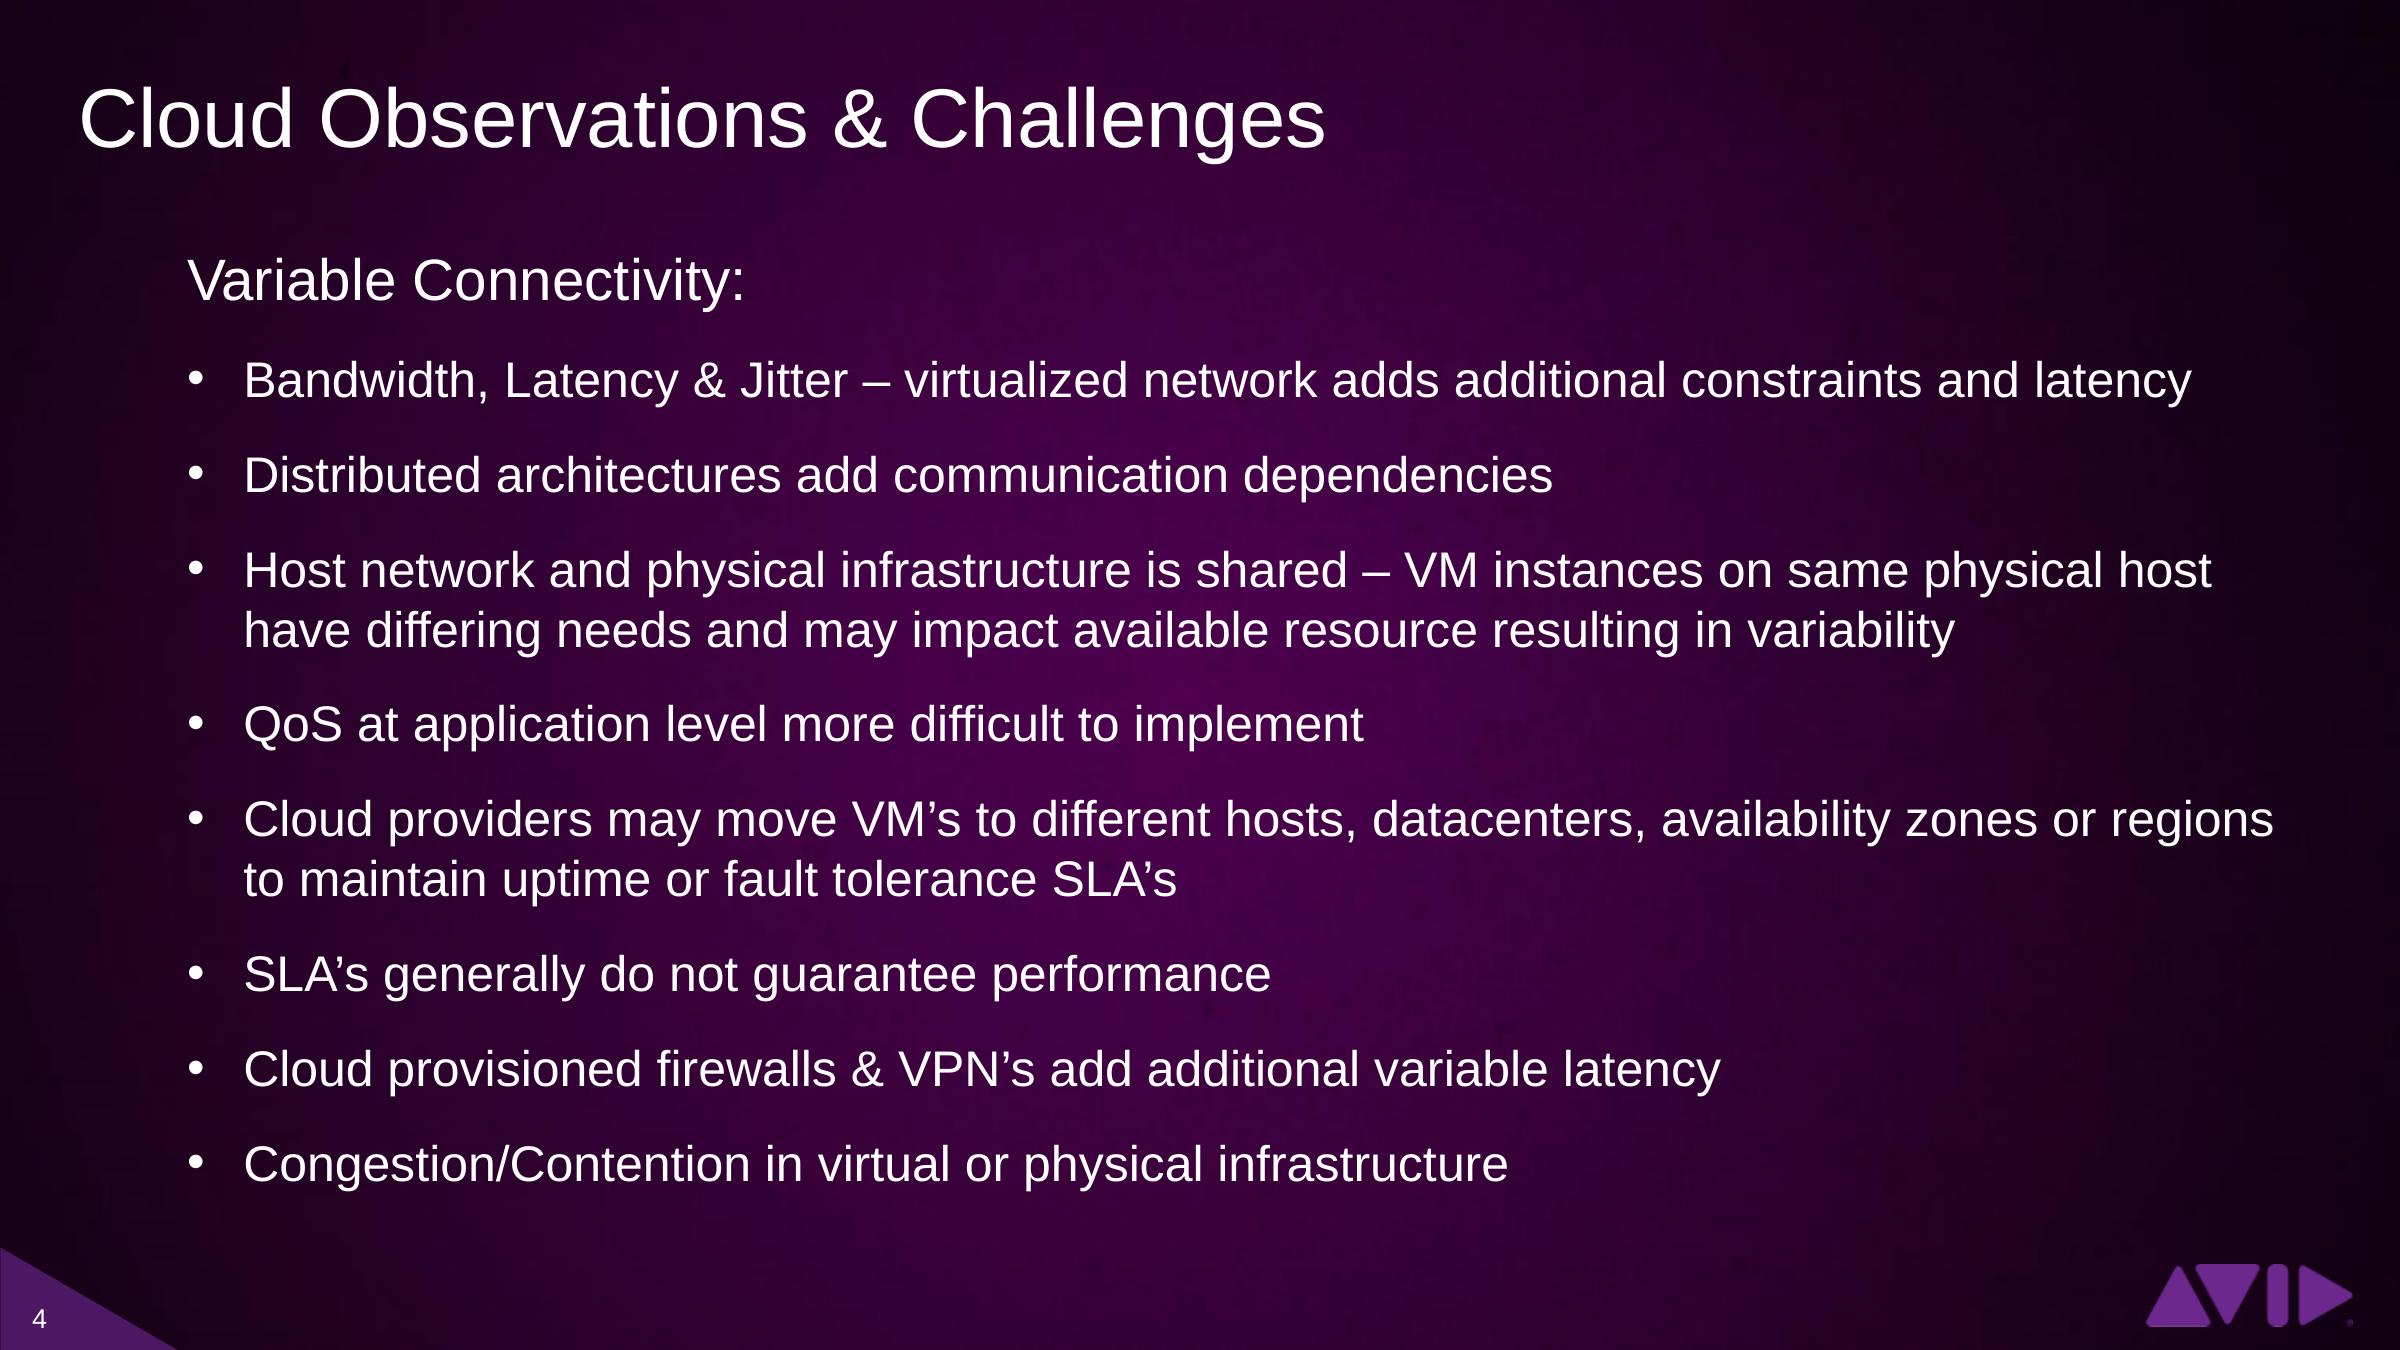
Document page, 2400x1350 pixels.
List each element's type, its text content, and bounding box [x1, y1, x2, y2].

text_box Variable Connectivity: Bandwidth, Latency & Jitter – virtualized network adds additional constraints and latency Distributed architectures add communication dependencies Host network and physical infrastructure is shared – VM instances on same physical host have differing needs and may impact available resource resulting in variability QoS at application level more difficult to implement Cloud providers may move VM’s to different hosts, datacenters, availability zones or regions to maintain uptime or fault tolerance SLA’s SLA’s generally do not guarantee performance Cloud provisioned firewalls & VPN’s add additional variable latency Congestion/Contention in virtual or physical infrastructure [172, 234, 2305, 1194]
list Cloud Observations & Challenges [63, 56, 2118, 163]
picture [0, 0, 2400, 1350]
